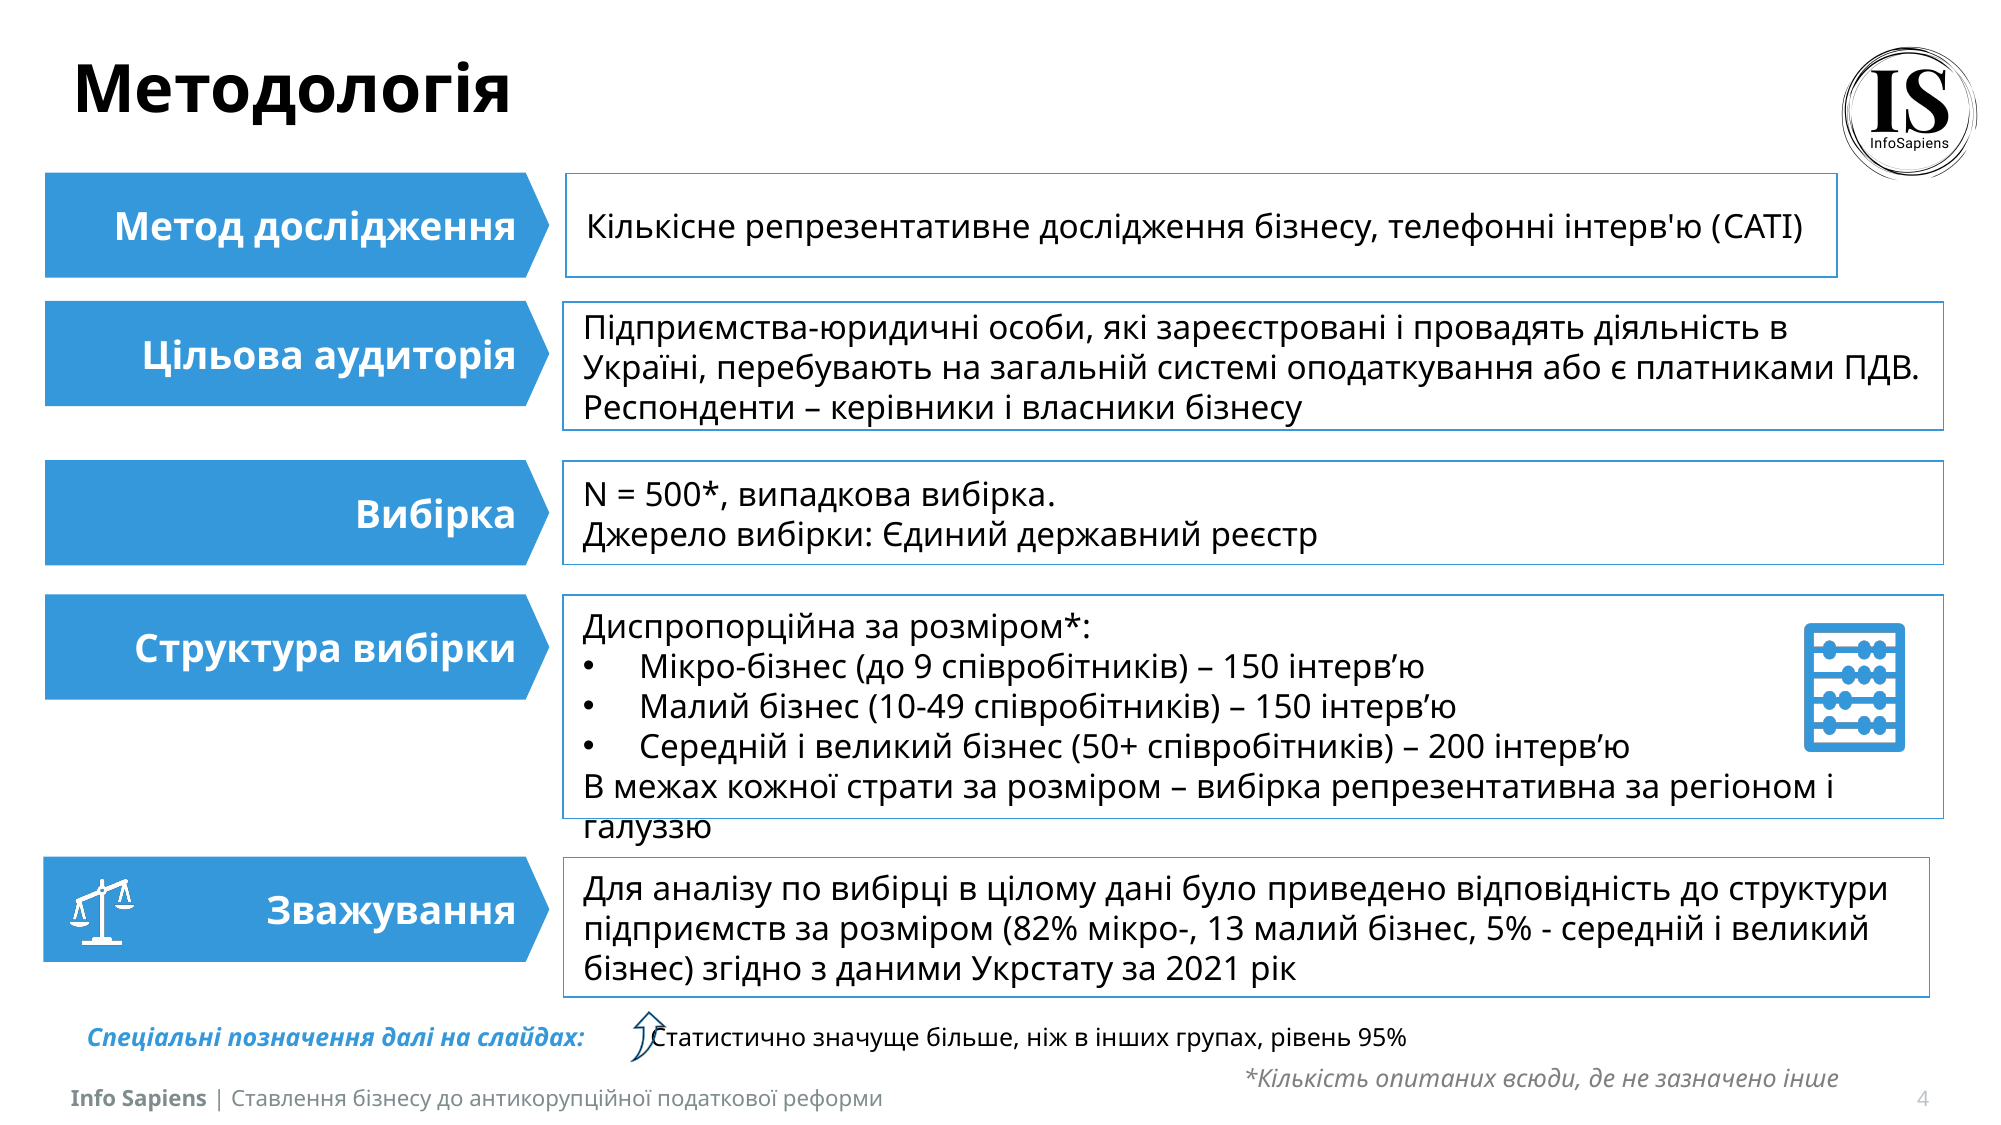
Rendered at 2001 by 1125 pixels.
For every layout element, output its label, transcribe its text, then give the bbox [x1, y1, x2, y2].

text_box Підприємства-юридичні особи, які зареєстровані і провадять діяльність в Україні, перебувають на загальній системі оподаткування або є платниками ПДВ. Респонденти – керівники і власники бізнесу [562, 301, 1944, 431]
text_box Зважування [44, 857, 549, 962]
text_box Для аналізу по вибірці в цілому дані було приведено відповідність до структури підприємств за розміром (82% мікро-, 13 малий бізнес, 5% - середній і великий бізнес) згідно з даними Укрстату за 2021 рік [563, 857, 1930, 997]
text_box Цільова аудиторія [45, 301, 549, 406]
text_box *Кількість опитаних всюди, де не зазначено інше [1228, 1054, 1928, 1100]
text_box Структура вибірки [45, 595, 549, 699]
text_box Диспропорційна за розміром*: Мікро-бізнес (до 9 співробітників) – 150 інтерв’ю Малий бізнес (10-49 співробітників) – 150 інтерв’ю Середній і великий бізнес (50+ співробітників) – 200 інтерв’ю В межах кожної страти за розміром – вибірка репрезентативна за регіоном і галуззю [562, 595, 1944, 819]
picture [596, 994, 686, 1084]
picture [62, 872, 142, 952]
picture [1836, 40, 1984, 188]
text_box N = 500*, випадкова вибірка. Джерело вибірки: Єдиний державний реєстр [562, 460, 1944, 565]
picture [1779, 612, 1930, 763]
text_box Спеціальні позначення далі на слайдах: Статистично значуще більше, ніж в інших групах, рівень 95% [72, 1014, 1905, 1090]
text_box Вибірка [45, 460, 549, 565]
text_box Метод дослідження [45, 173, 549, 277]
text_box Кількісне репрезентативне дослідження бізнесу, телефонні інтерв'ю (CATI) [566, 173, 1838, 277]
list Методологія [72, 43, 1616, 123]
